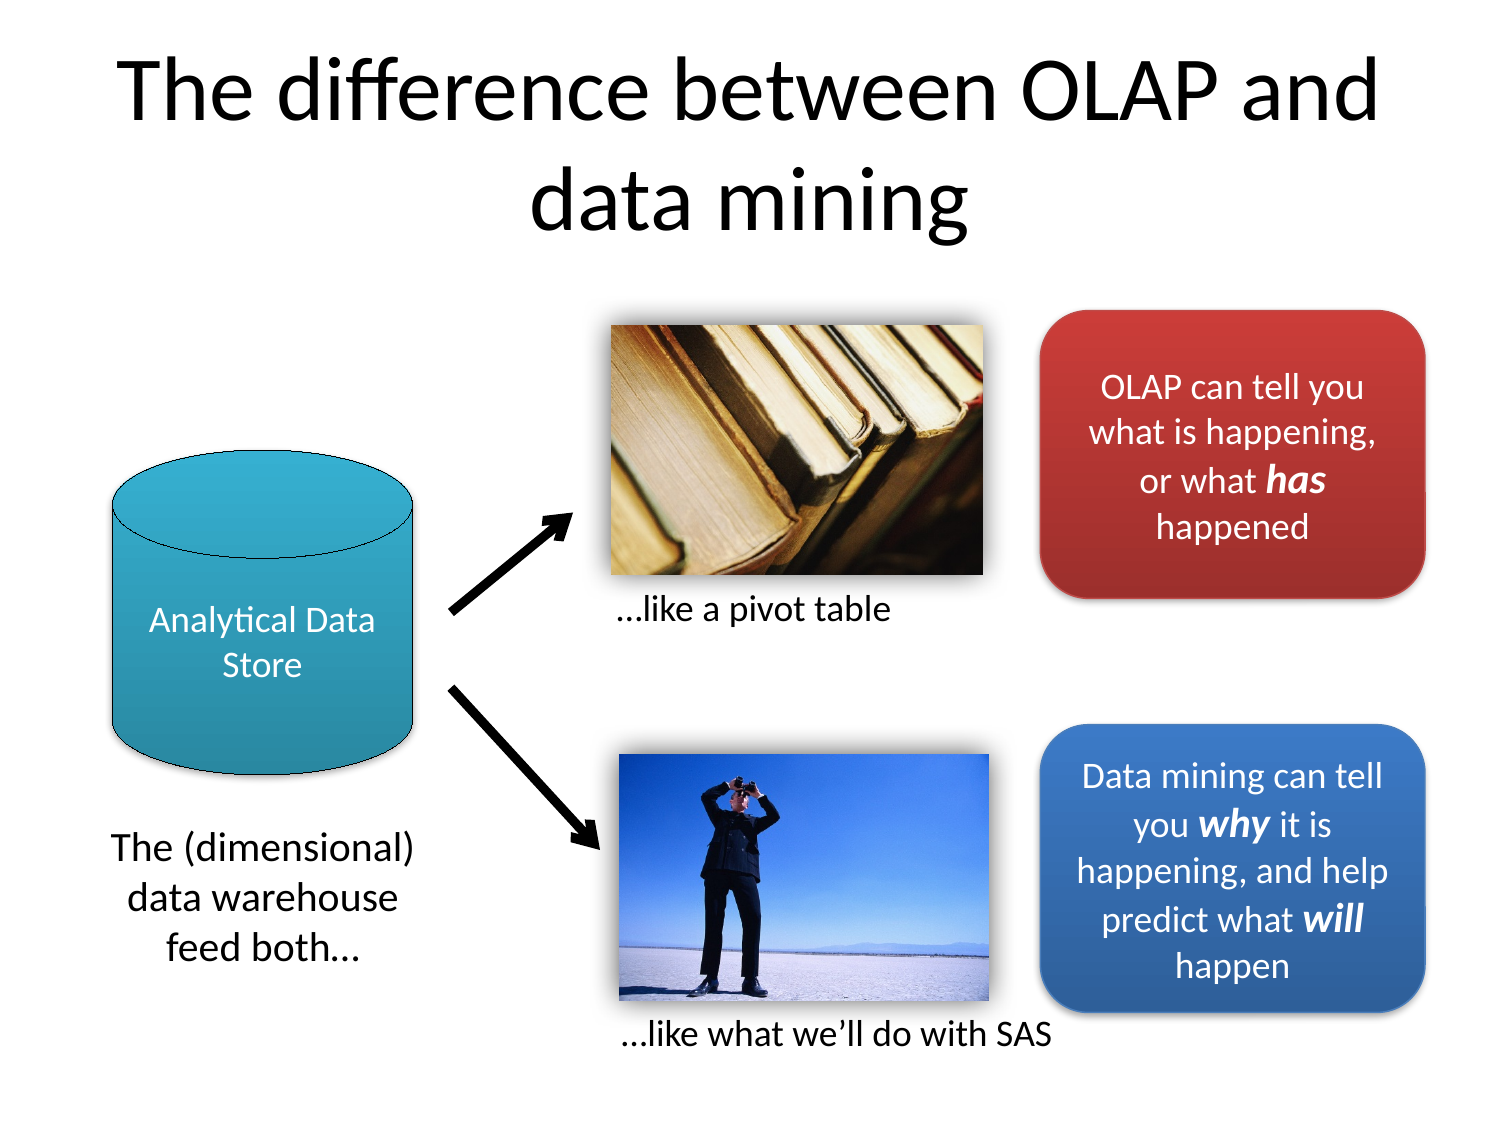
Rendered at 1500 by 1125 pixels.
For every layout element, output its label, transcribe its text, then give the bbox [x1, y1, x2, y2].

text_box …like what we’ll do with SAS [606, 1001, 1068, 1062]
picture [619, 754, 989, 1001]
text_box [450, 512, 574, 613]
text_box OLAP can tell you what is happening, or what has happened [1039, 309, 1426, 600]
title The difference between OLAP and data mining [75, 45, 1425, 233]
text_box The (dimensional) data warehouse feed both… [75, 812, 451, 978]
text_box Analytical Data Store [112, 450, 413, 775]
picture [611, 325, 983, 575]
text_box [450, 687, 601, 851]
text_box …like a pivot table [601, 576, 907, 637]
text_box Data mining can tell you why it is happening, and help predict what will happen [1039, 723, 1426, 1014]
